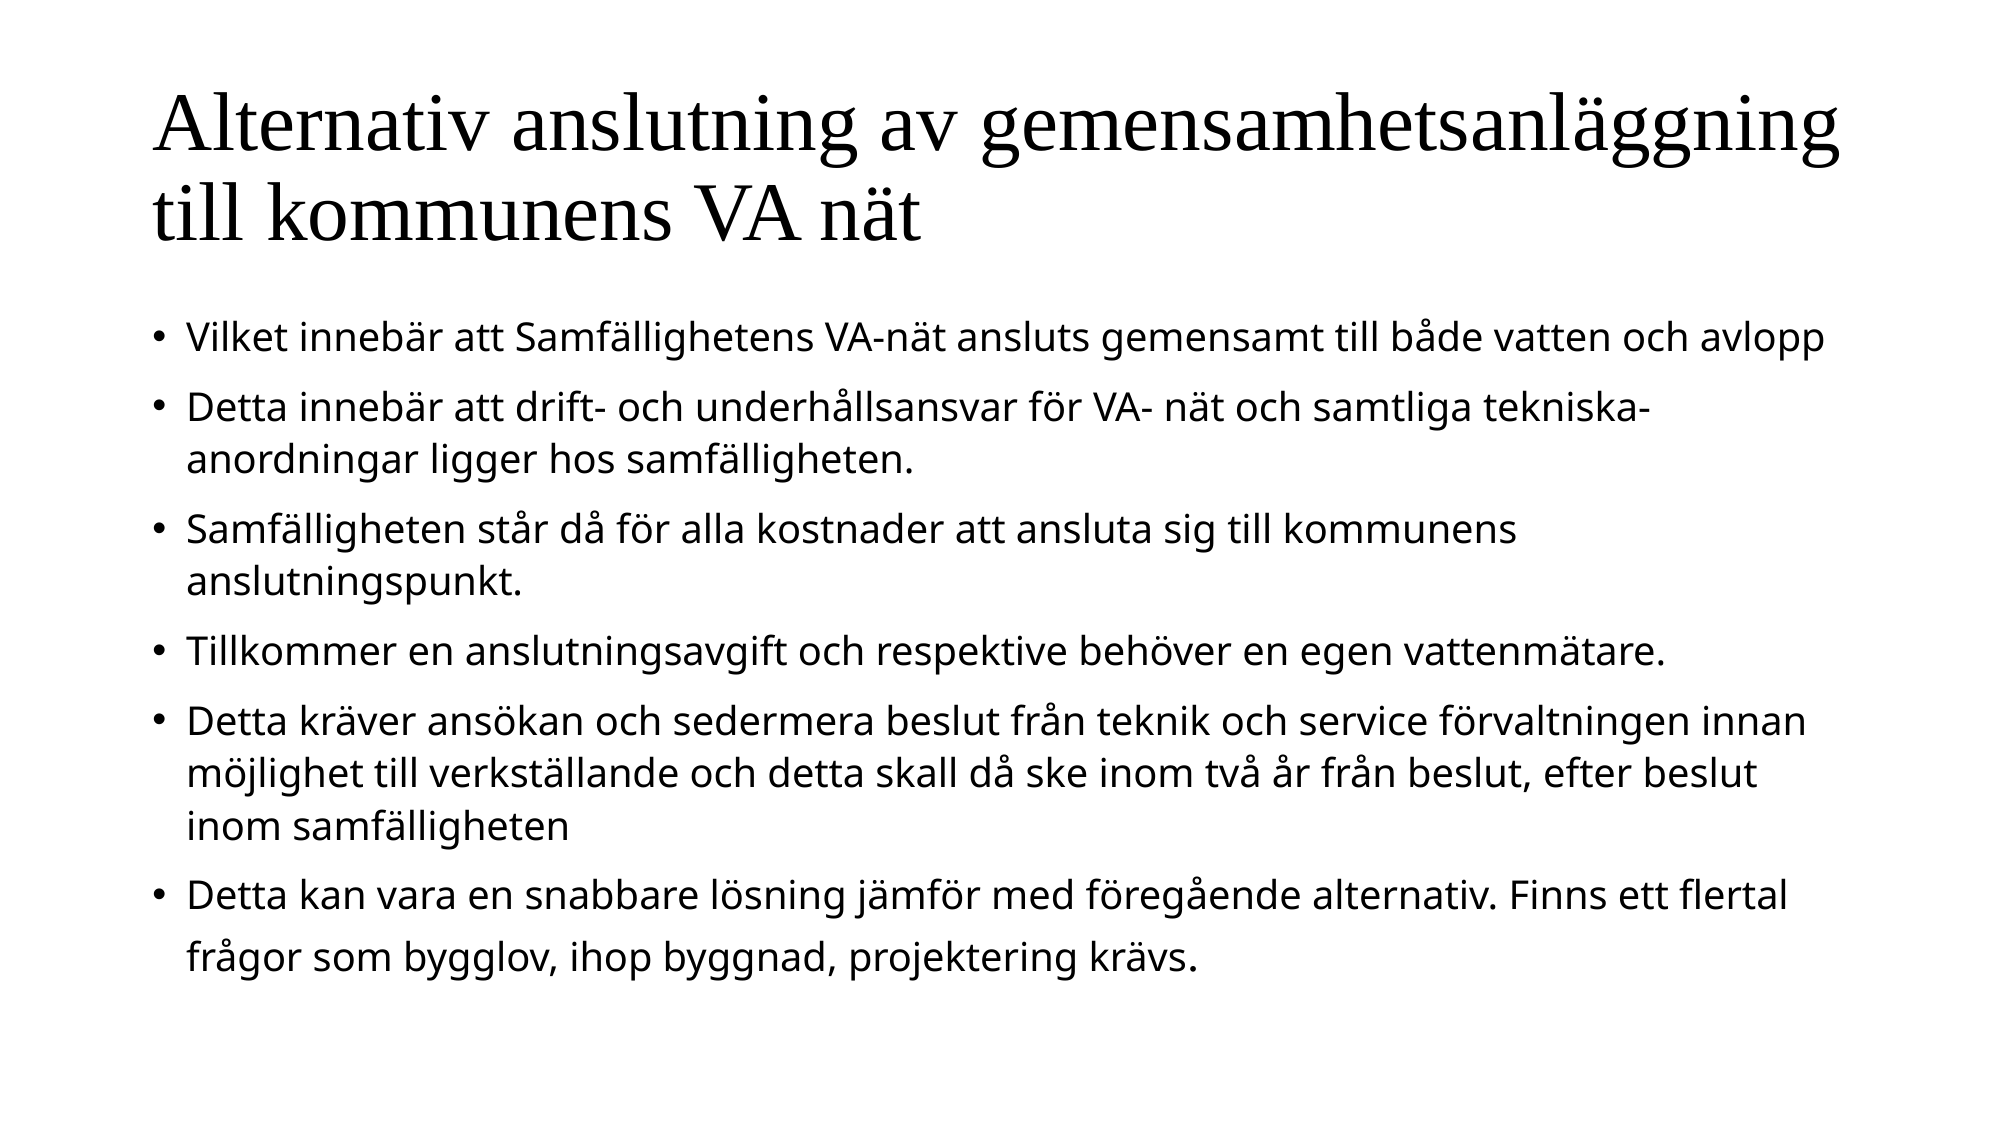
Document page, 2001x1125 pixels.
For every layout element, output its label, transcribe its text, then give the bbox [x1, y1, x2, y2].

title Alternativ anslutning av gemensamhetsanläggning till kommunens VA nät [137, 59, 1863, 278]
list Vilket innebär att Samfällighetens VA-nät ansluts gemensamt till både vatten och avlopp Detta innebär att drift- och underhållsansvar för VA- nät och samtliga tekniska-anordningar ligger hos samfälligheten. Samfälligheten står då för alla kostnader att ansluta sig till kommunens anslutningspunkt. Tillkommer en anslutningsavgift och respektive behöver en egen vattenmätare. Detta kräver ansökan och sedermera beslut från teknik och service förvaltningen innan möjlighet till verkställande och detta skall då ske inom två år från beslut, efter beslut inom samfälligheten Detta kan vara en snabbare lösning jämför med föregående alternativ. Finns ett flertal frågor som bygglov, ihop byggnad, projektering krävs. [137, 299, 1863, 1014]
